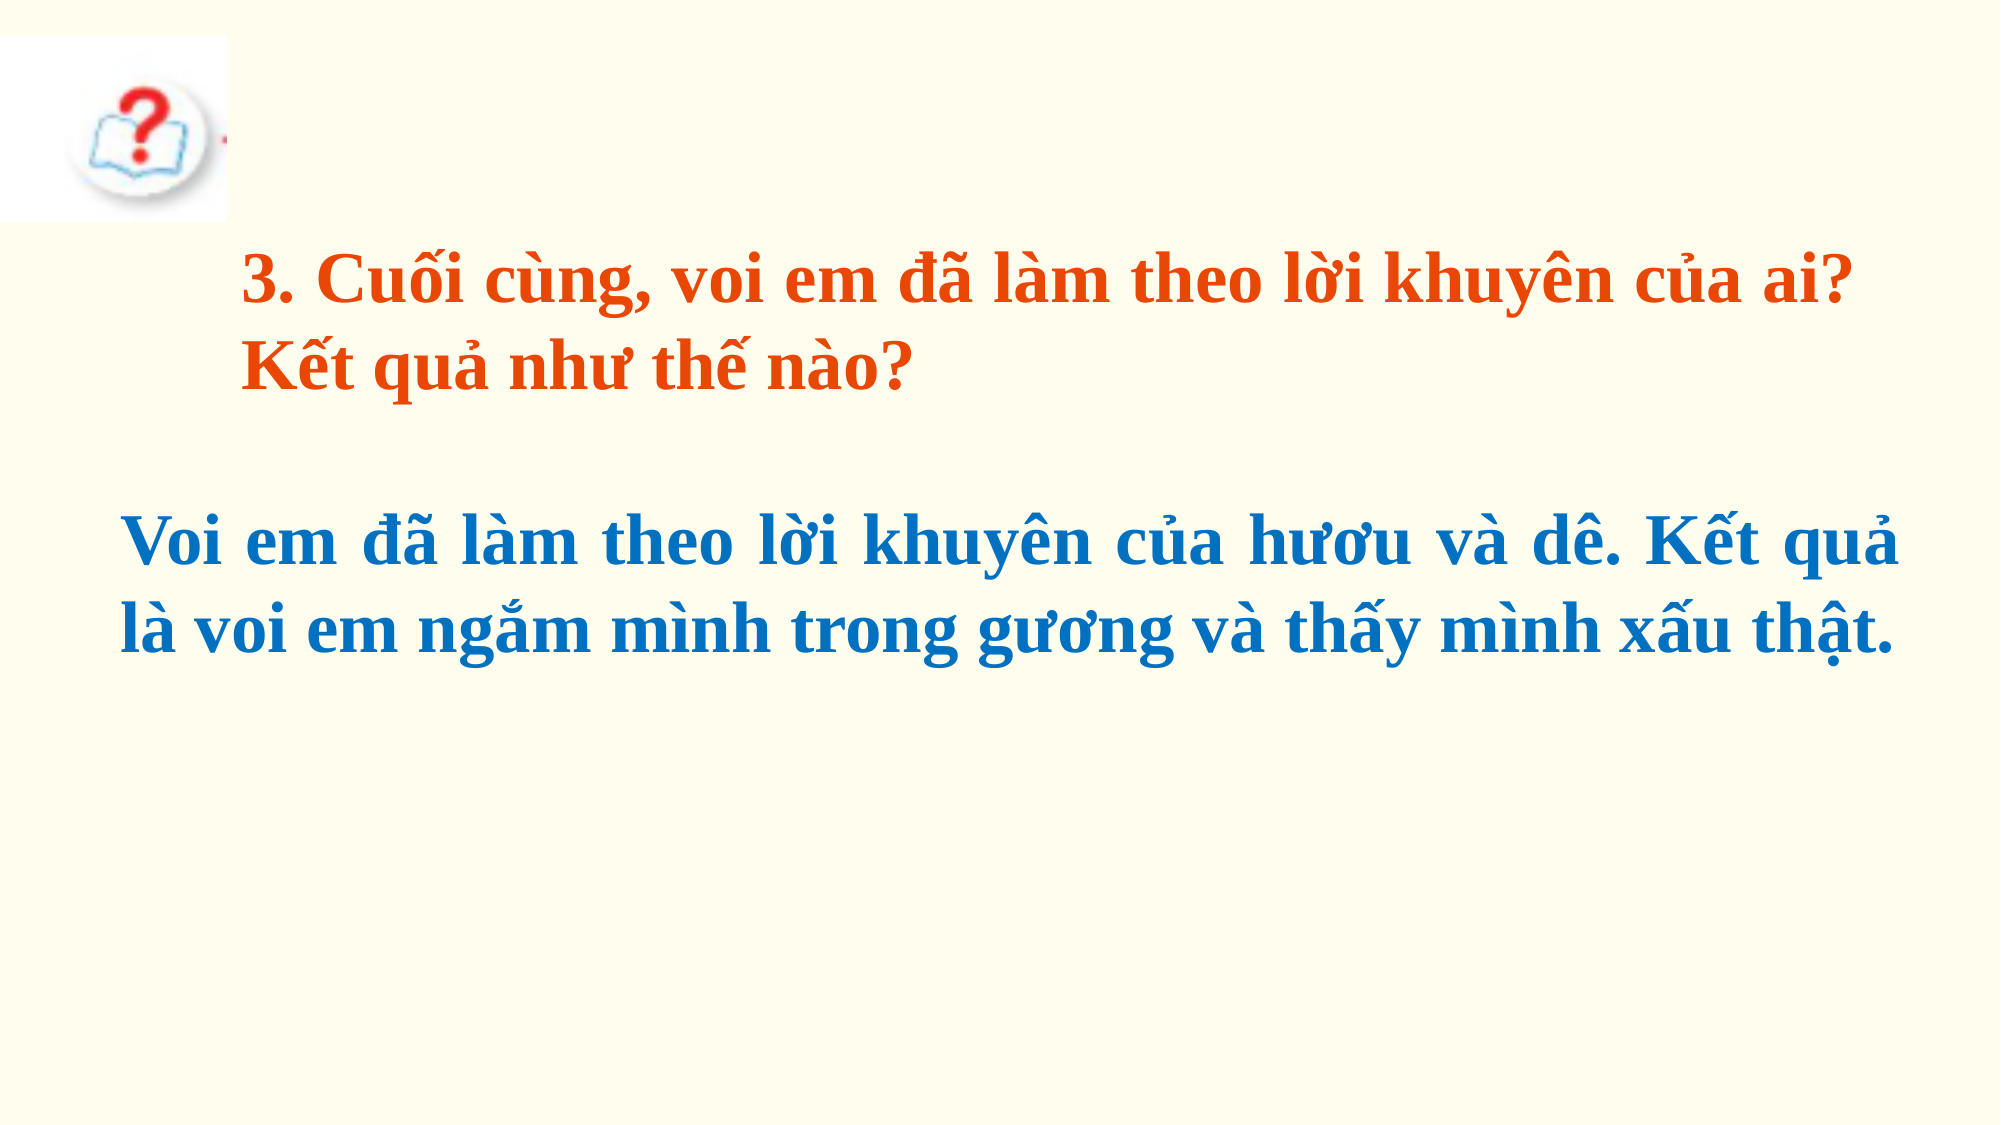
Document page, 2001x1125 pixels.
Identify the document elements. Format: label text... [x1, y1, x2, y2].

text_box 3. Cuối cùng, voi em đã làm theo lời khuyên của ai? Kết quả như thế nào? [226, 221, 1873, 412]
picture [0, 35, 227, 222]
text_box Voi em đã làm theo lời khuyên của hươu và dê. Kết quả là voi em ngắm mình trong gương và thấy mình xấu thật. [105, 484, 1917, 674]
